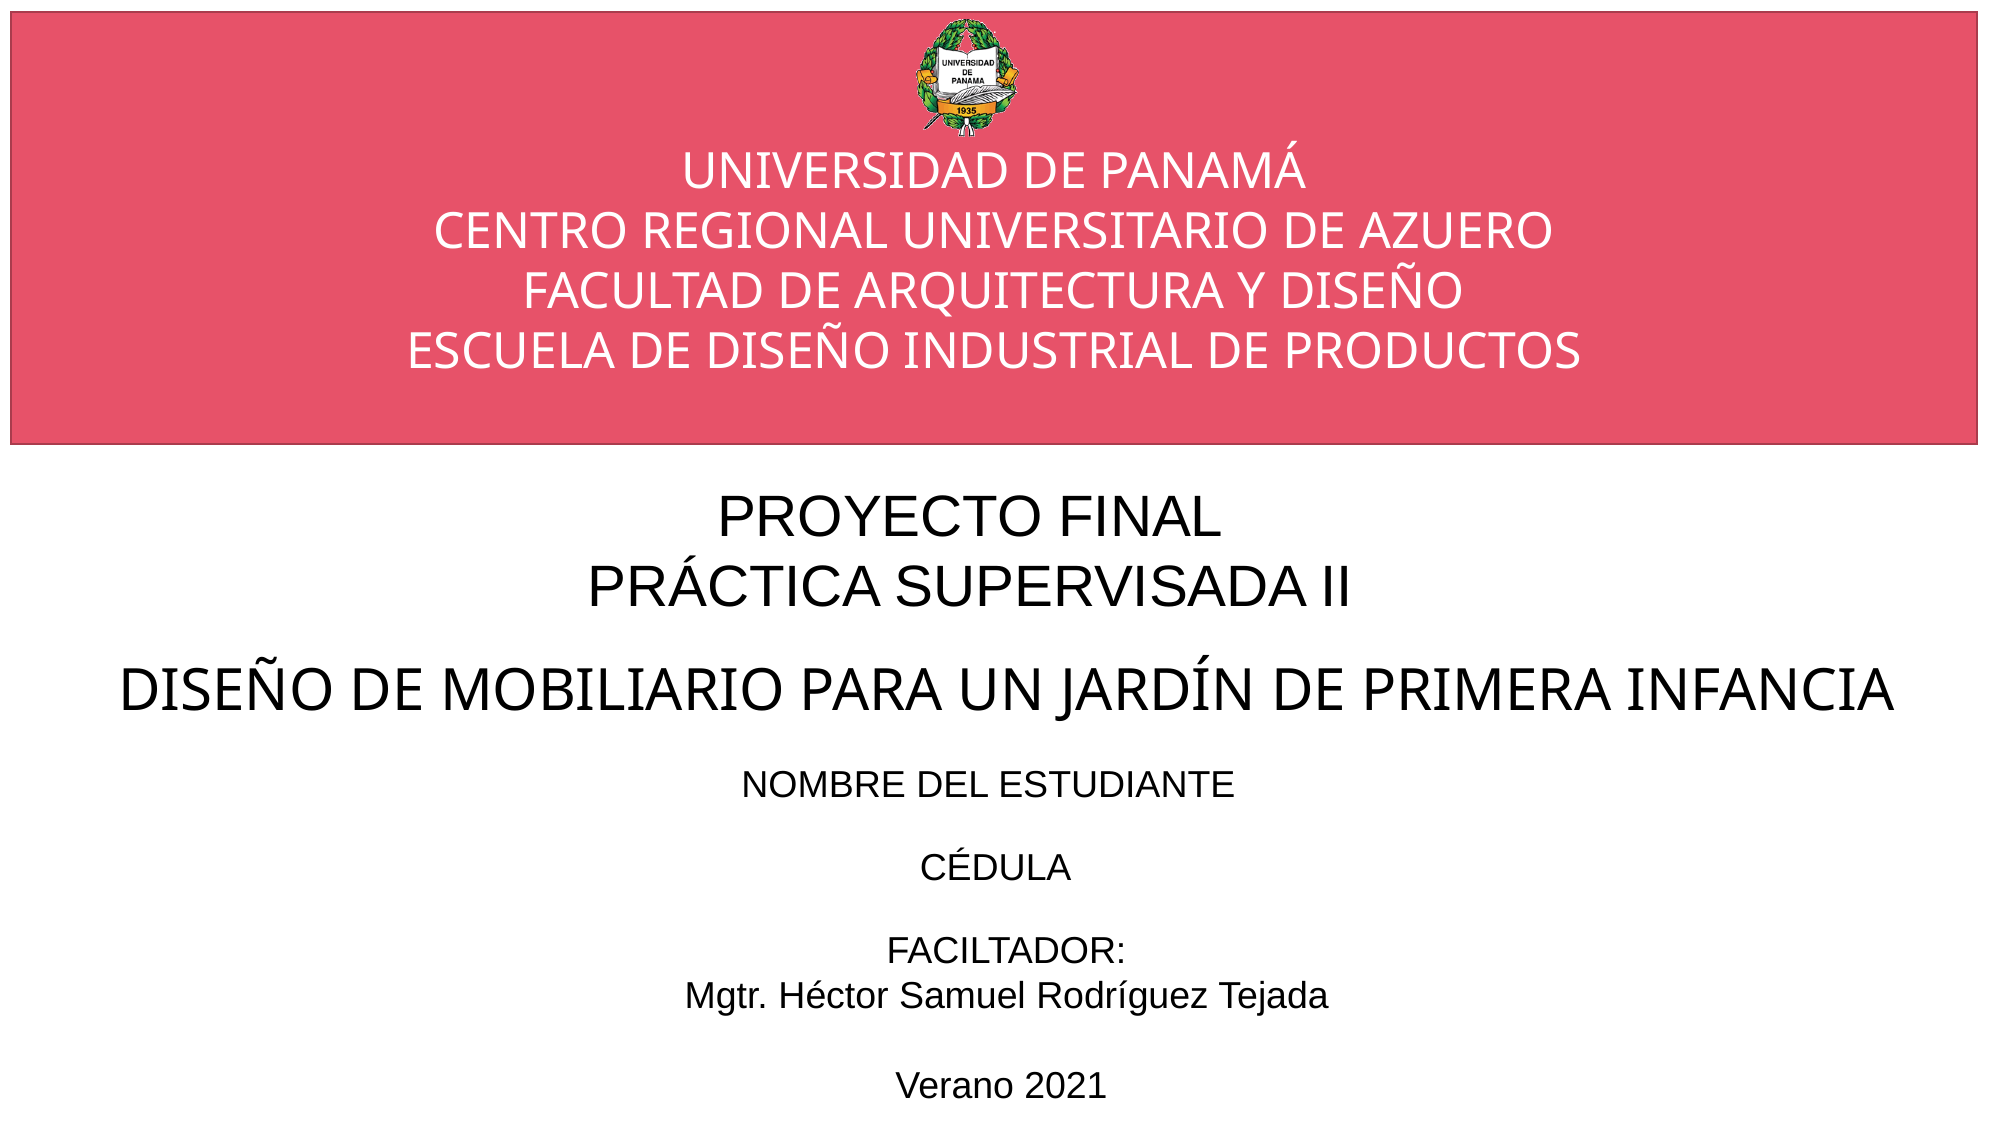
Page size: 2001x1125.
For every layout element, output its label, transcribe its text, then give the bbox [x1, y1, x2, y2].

text_box NOMBRE DEL ESTUDIANTE [508, 752, 1480, 813]
text_box UNIVERSIDAD DE PANAMÁ CENTRO REGIONAL UNIVERSITARIO DE AZUERO FACULTAD DE ARQUITECTURA Y DISEÑO ESCUELA DE DISEÑO INDUSTRIAL DE PRODUCTOS [10, 11, 1978, 445]
text_box DISEÑO DE MOBILIARIO PARA UN JARDÍN DE PRIMERA INFANCIA [77, 645, 1936, 730]
text_box FACILTADOR: Mgtr. Héctor Samuel Rodríguez Tejada Verano 2021 [520, 918, 1493, 1113]
picture [916, 19, 1019, 137]
text_box PROYECTO FINAL PRÁCTICA SUPERVISADA II [266, 470, 1675, 626]
text_box CÉDULA [514, 835, 1486, 896]
